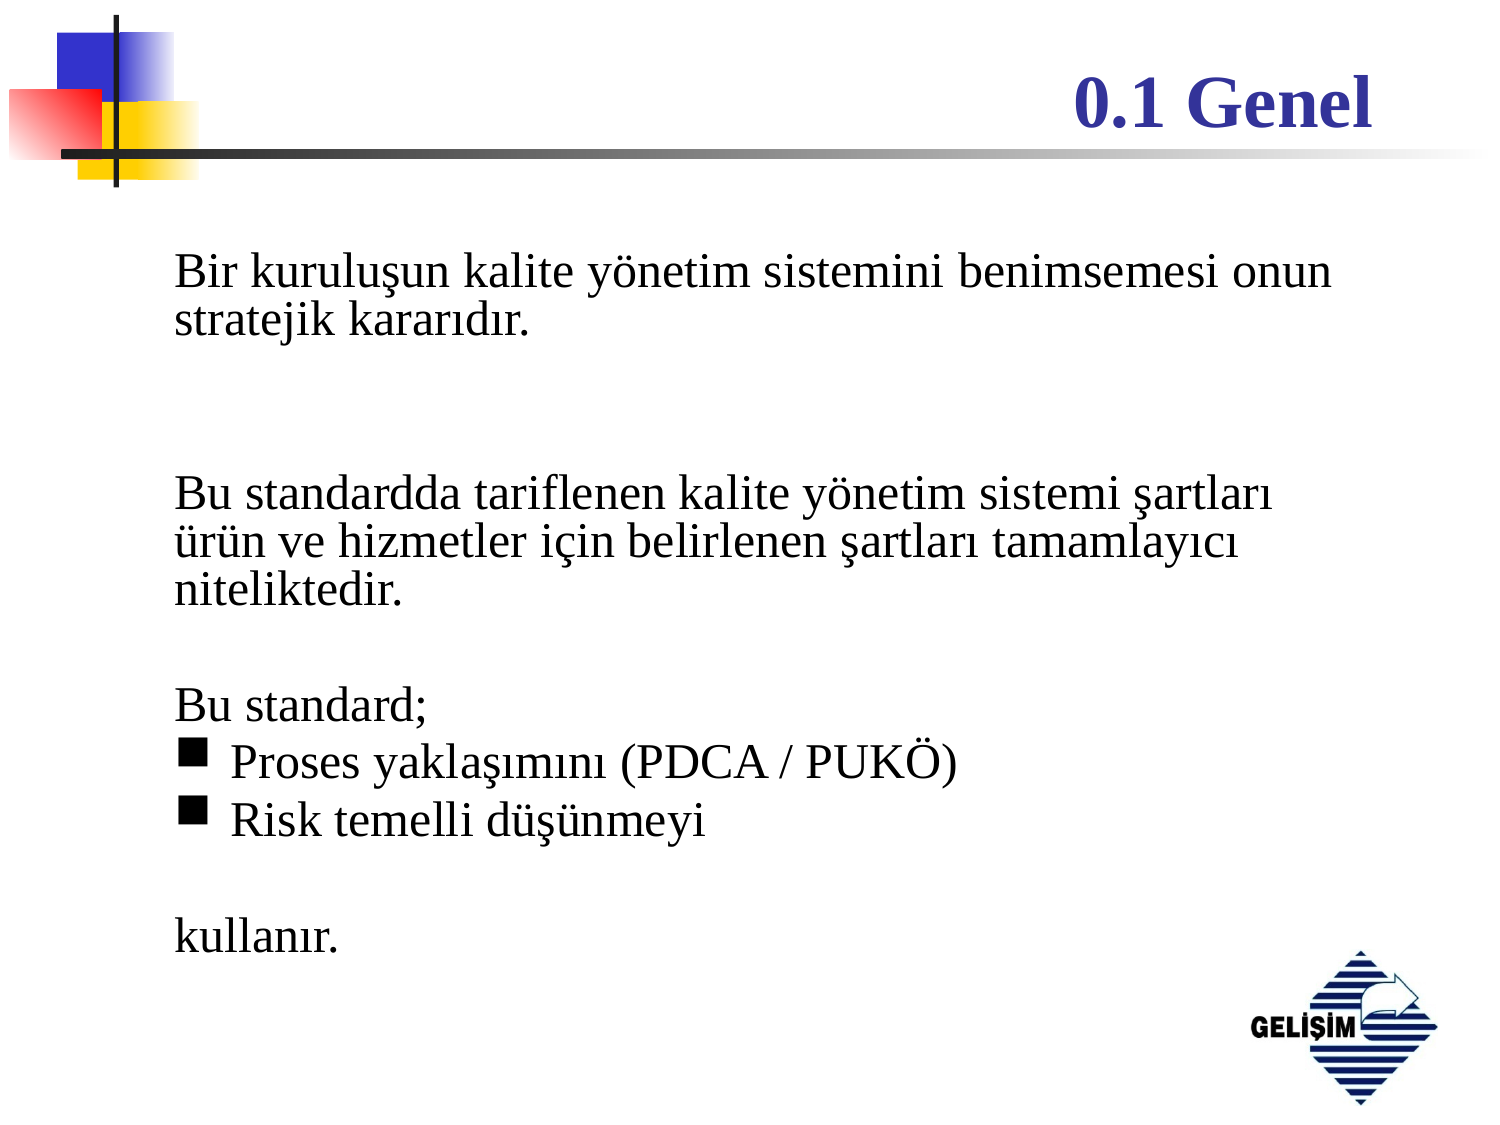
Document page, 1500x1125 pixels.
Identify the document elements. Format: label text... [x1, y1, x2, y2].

picture [1250, 949, 1438, 1106]
text_box 0.1 Genel [200, 62, 1388, 163]
list Bir kuruluşun kalite yönetim sistemini benimsemesi onun stratejik kararıdır. Bu standardda tariflenen kalite yönetim sistemi şartları ürün ve hizmetler için belirlenen şartları tamamlayıcı niteliktedir. Bu standard; Proses yaklaşımını (PDCA / PUKÖ) Risk temelli düşünmeyi kullanır. [159, 241, 1388, 982]
